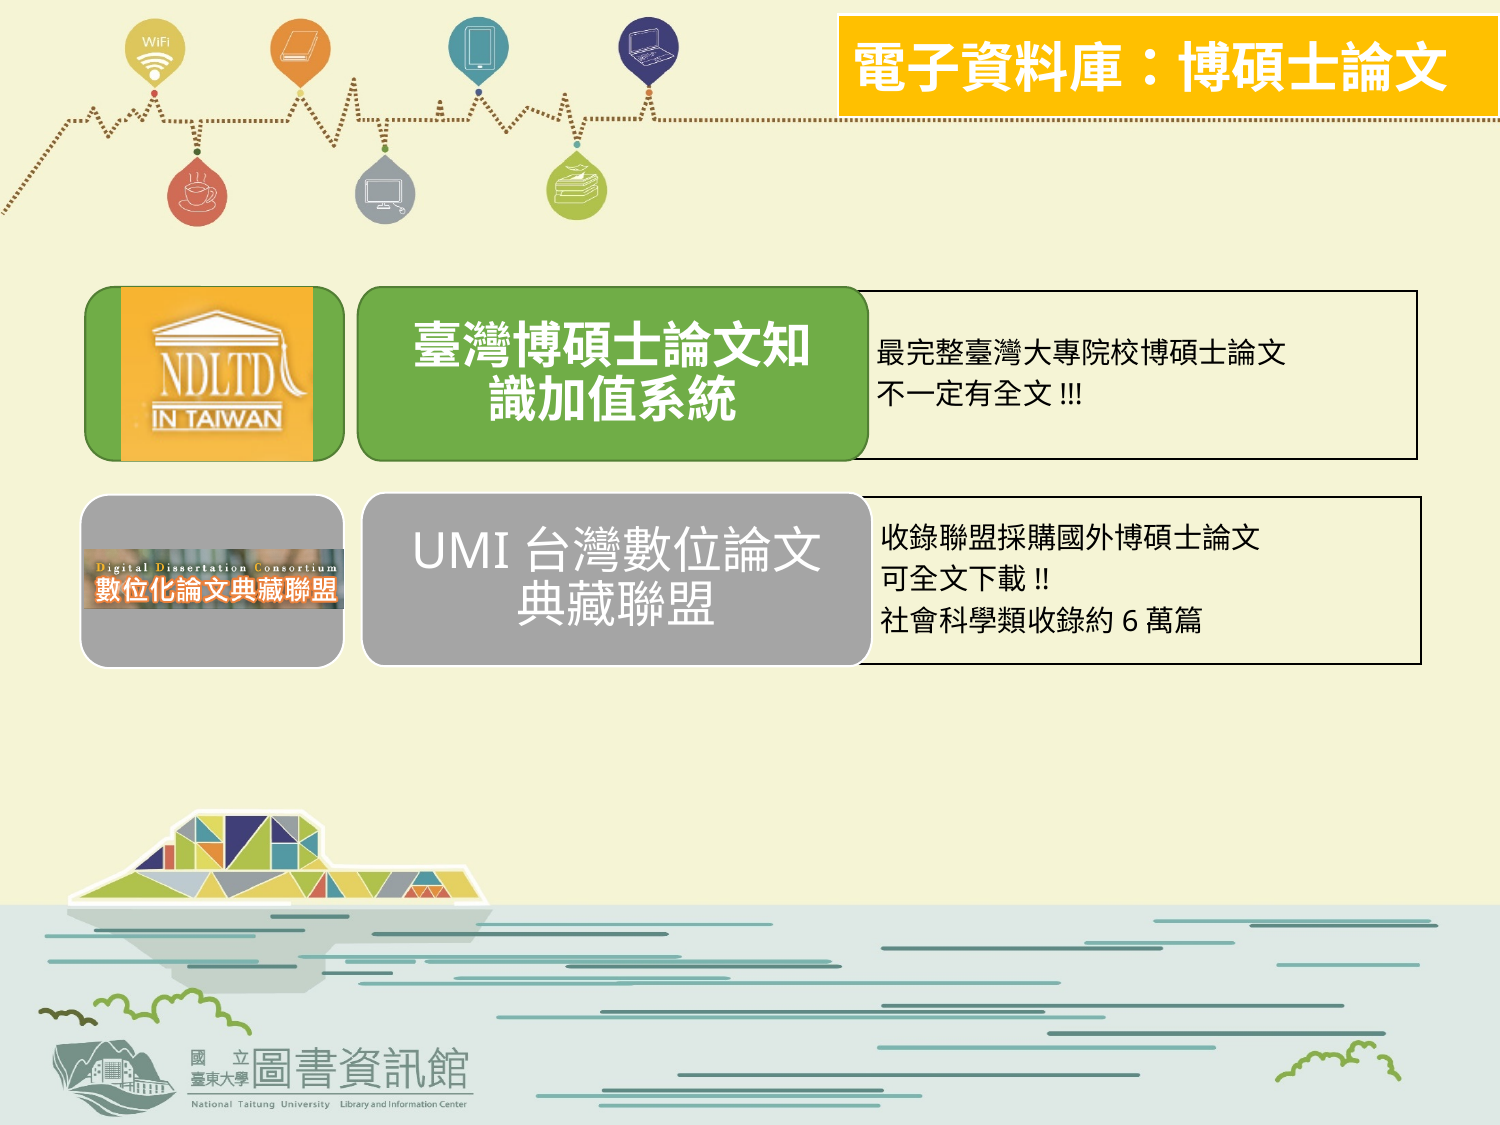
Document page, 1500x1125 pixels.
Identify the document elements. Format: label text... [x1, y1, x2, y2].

text_box 臺灣博碩士論文知識加值系統 [356, 286, 870, 462]
picture [0, 0, 1500, 1125]
text_box [84, 285, 345, 462]
text_box 最完整臺灣大專院校博碩士論文 不一定有全文!!! [856, 290, 1418, 460]
text_box 電子資料庫：博碩士論文 [837, 13, 1500, 118]
text_box [79, 493, 345, 670]
text_box 收錄聯盟採購國外博碩士論文 可全文下載!! 社會科學類收錄約6萬篇 [860, 496, 1422, 665]
text_box UMI台灣數位論文典藏聯盟 [360, 491, 874, 668]
